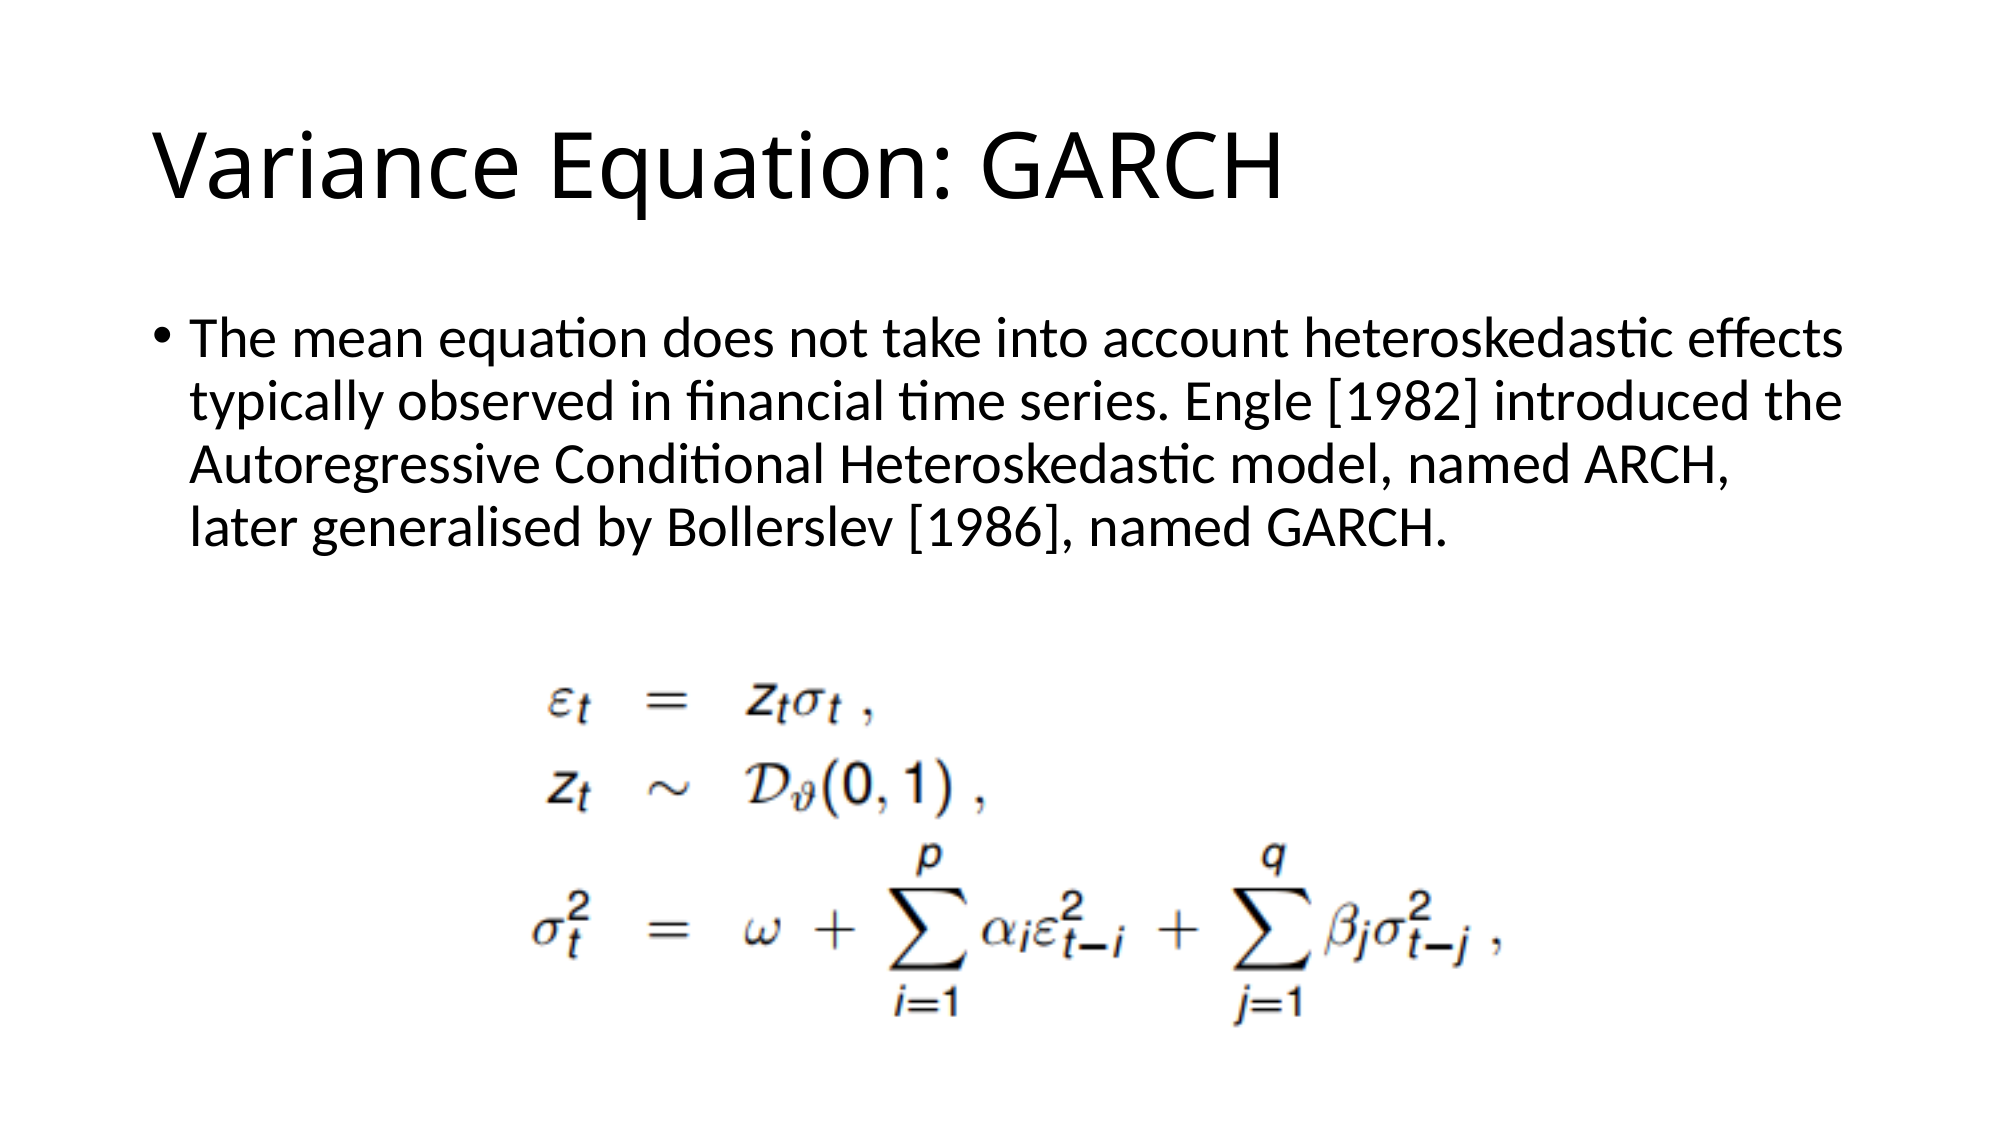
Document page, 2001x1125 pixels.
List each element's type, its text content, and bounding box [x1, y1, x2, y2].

title Variance Equation: GARCH [137, 59, 1863, 278]
picture [454, 587, 1575, 1093]
list The mean equation does not take into account heteroskedastic effects typically observed in financial time series. Engle [1982] introduced the Autoregressive Conditional Heteroskedastic model, named ARCH, later generalised by Bollerslev [1986], named GARCH. [137, 299, 1863, 1014]
